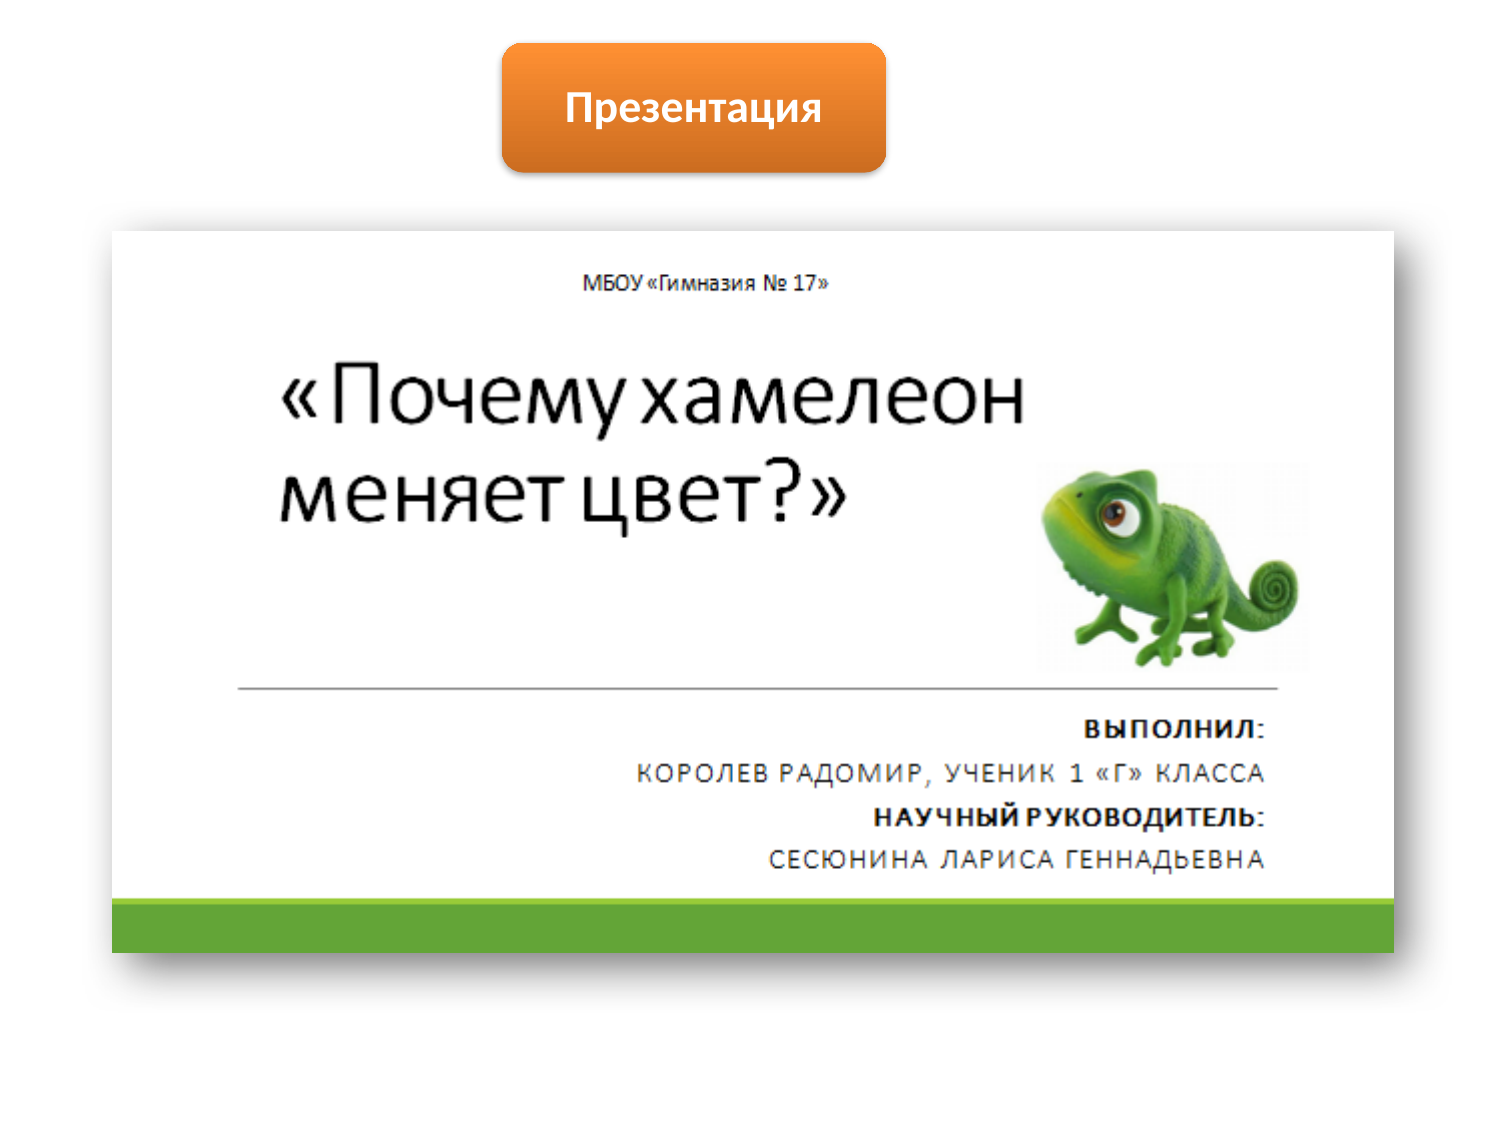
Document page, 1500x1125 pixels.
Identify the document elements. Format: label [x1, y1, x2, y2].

picture [111, 231, 1394, 953]
text_box [501, 42, 887, 173]
